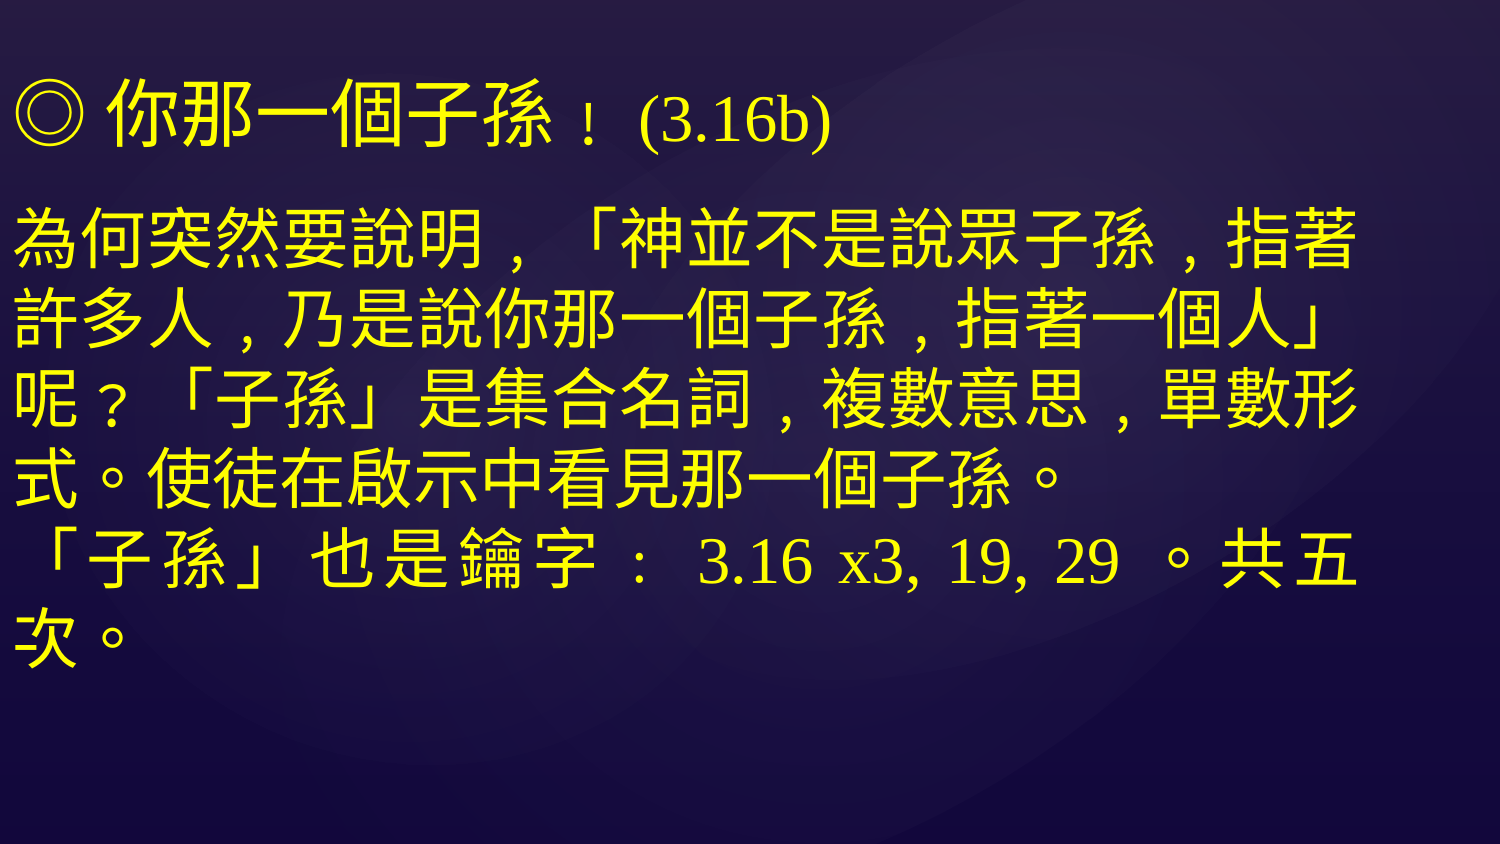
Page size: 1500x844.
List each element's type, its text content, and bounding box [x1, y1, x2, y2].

text_box ◎你那一個子孫﹗(3.16b) 為何突然要說明﹐「神並不是說眾子孫﹐指著許多人﹐乃是說你那一個子孫﹐指著一個人」呢﹖「子孫」是集合名詞﹐複數意思﹐單數形式。使徒在啟示中看見那一個子孫。 「子孫」也是鑰字﹕3.16 x3, 19, 29。共五次。 [0, 59, 1375, 684]
